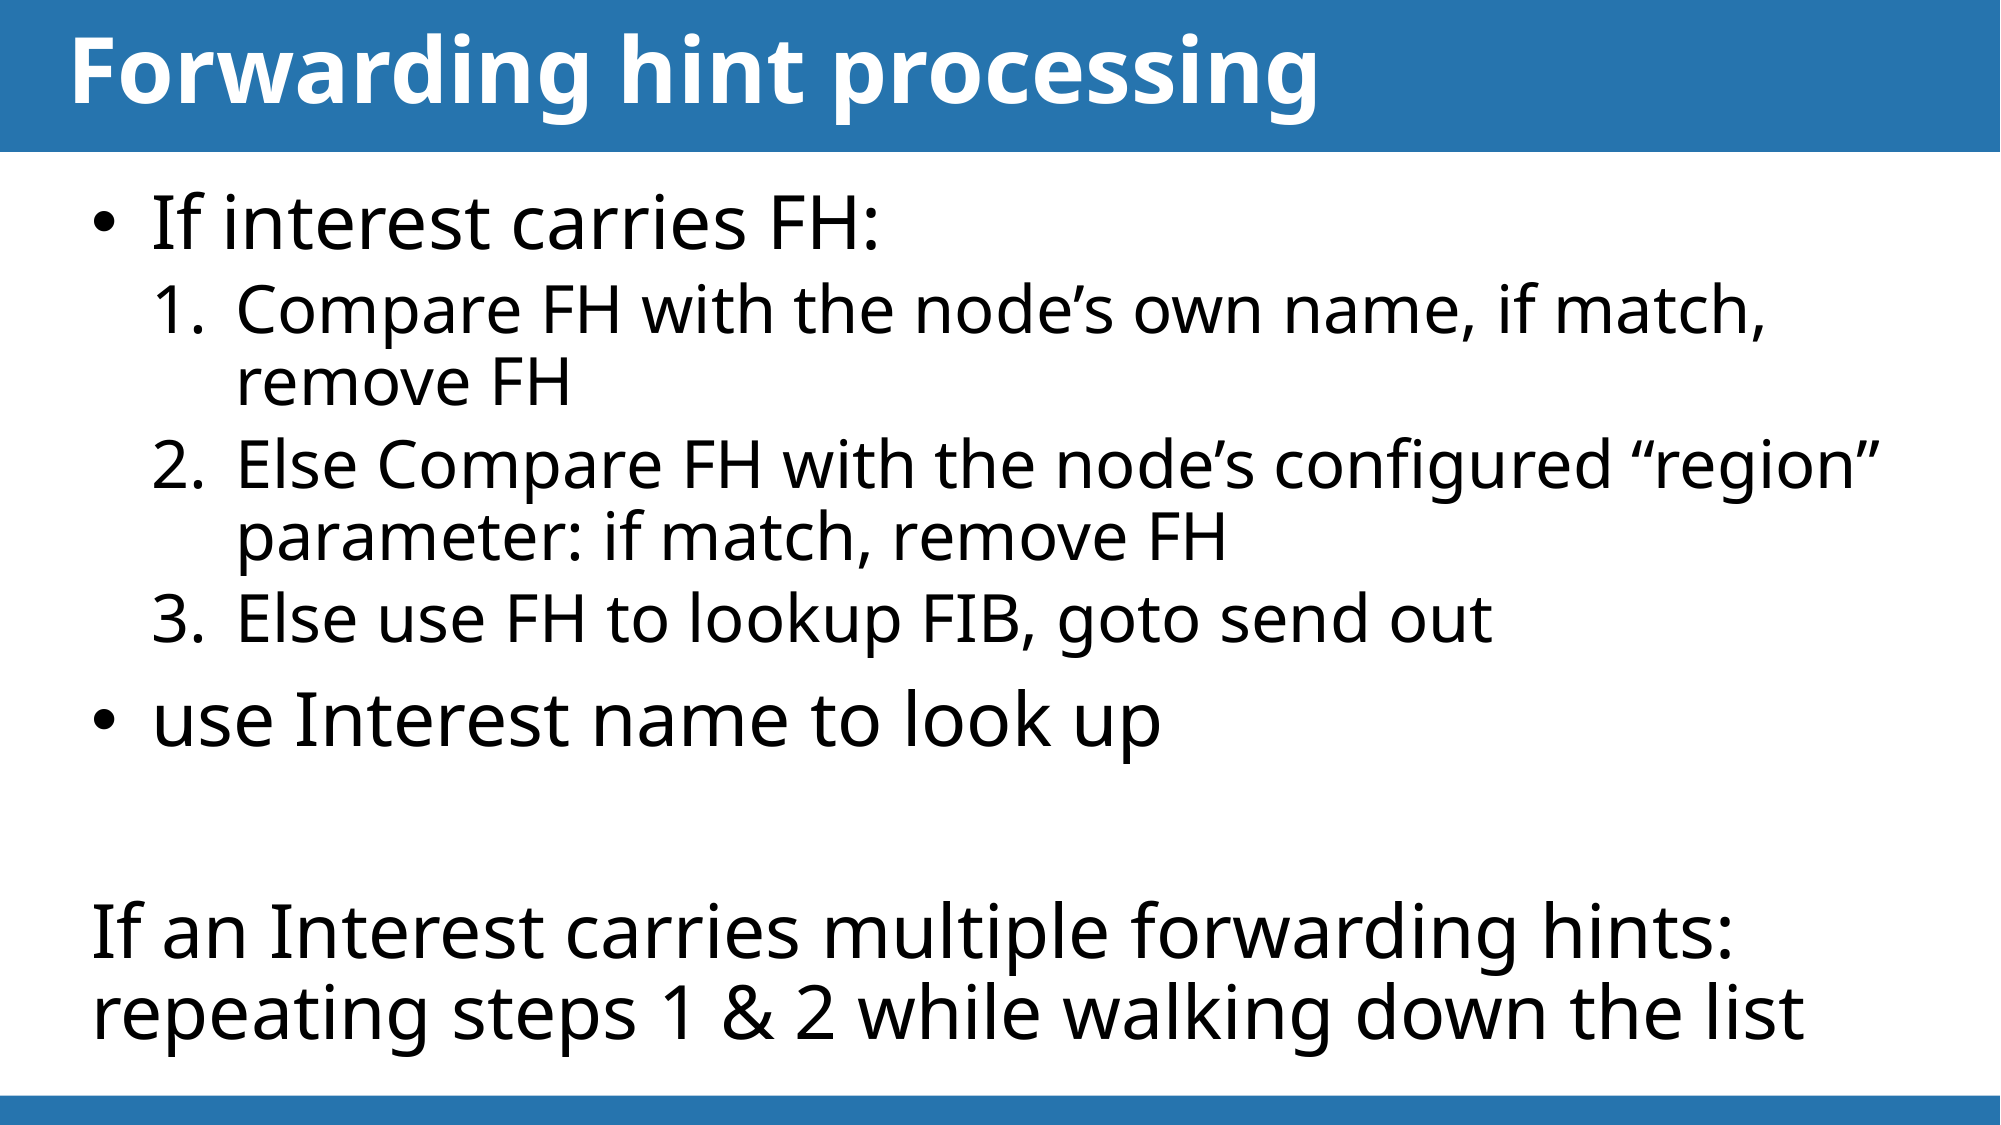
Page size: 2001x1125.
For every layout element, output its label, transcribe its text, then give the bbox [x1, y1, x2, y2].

title Forwarding hint processing [67, 0, 2000, 149]
list If interest carries FH: Compare FH with the node’s own name, if match, remove FH Else Compare FH with the node’s configured “region” parameter: if match, remove FH Else use FH to lookup FIB, goto send out use Interest name to look up If an Interest carries multiple forwarding hints: repeating steps 1 & 2 while walking down the list [75, 177, 1935, 1088]
